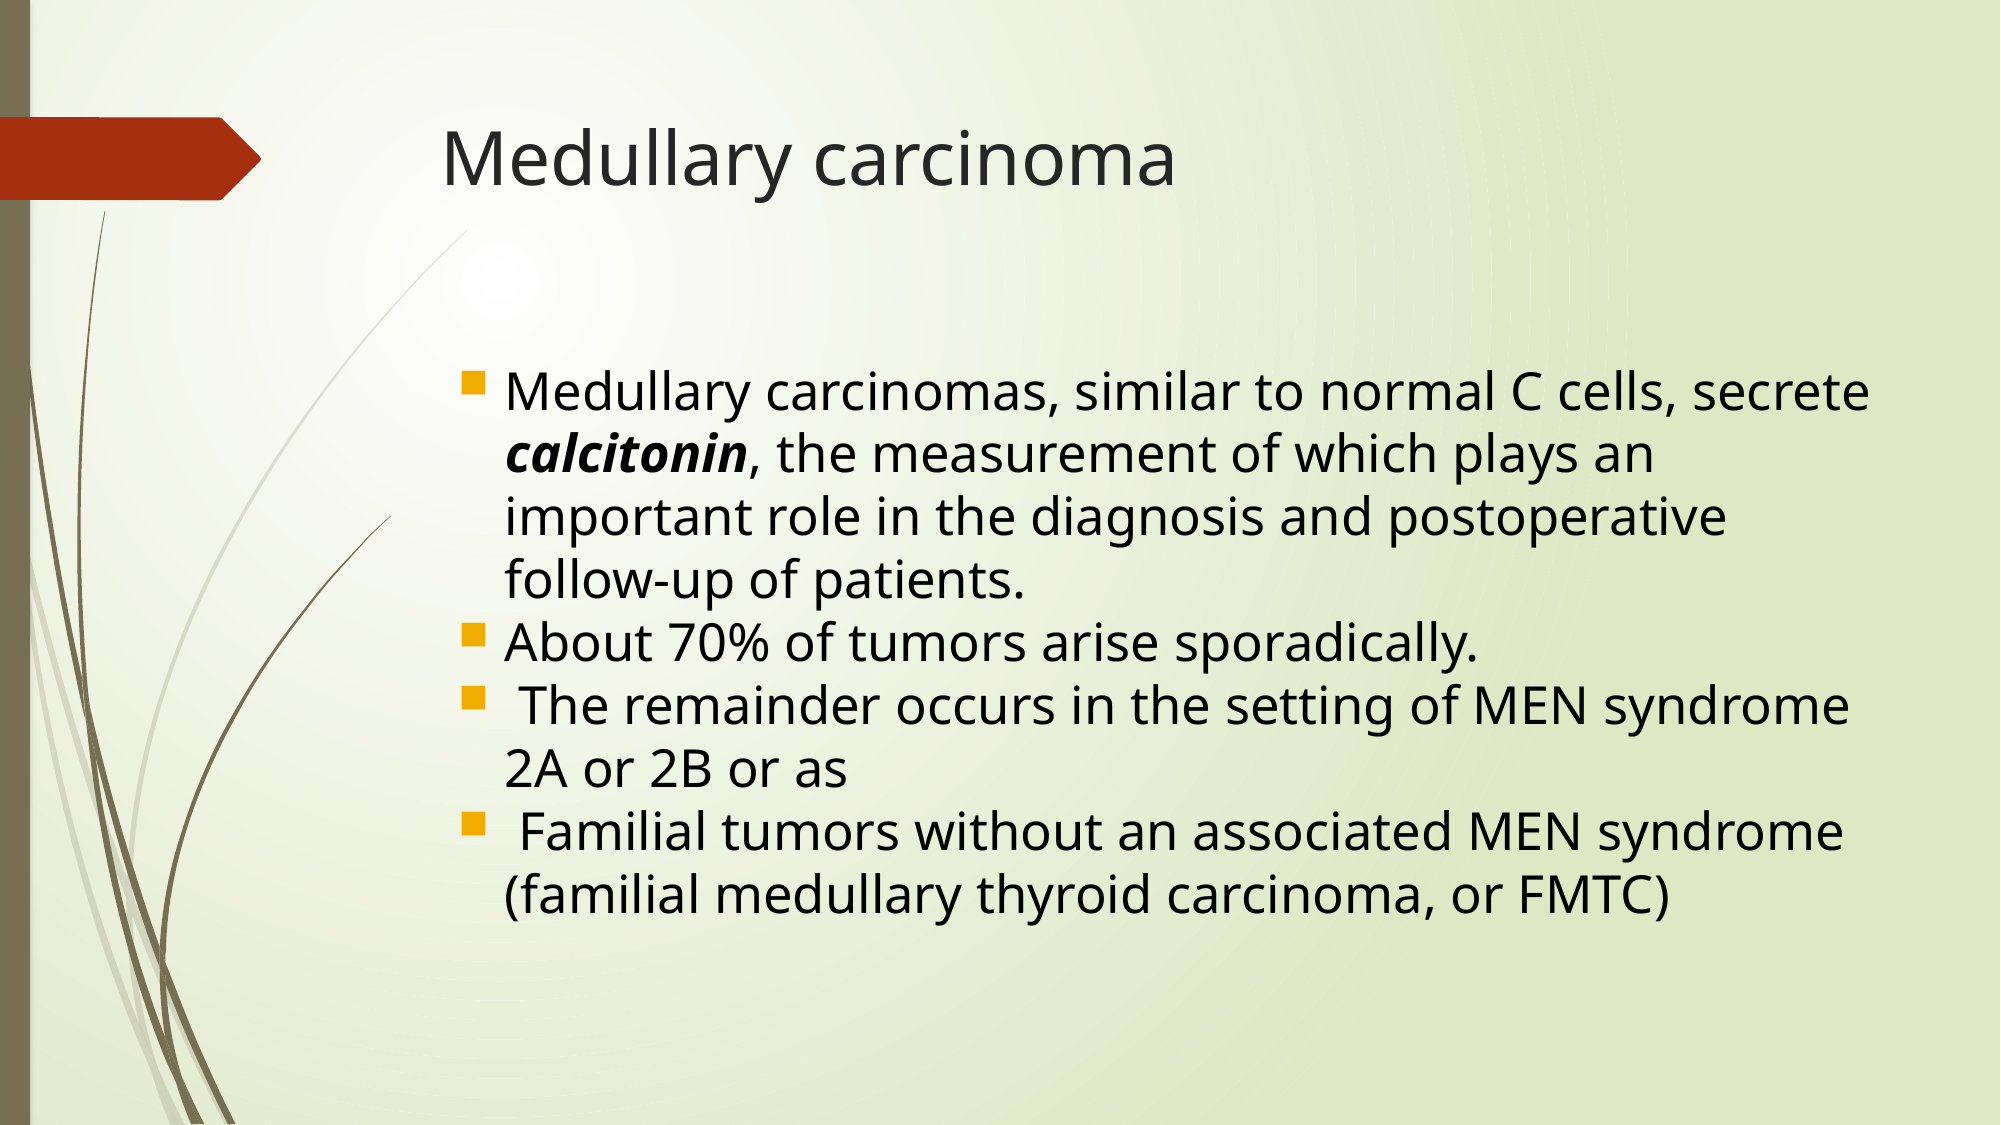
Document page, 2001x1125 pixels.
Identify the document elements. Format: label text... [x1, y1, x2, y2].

title Medullary carcinoma [425, 102, 1888, 313]
list Medullary carcinomas, similar to normal C cells, secrete calcitonin, the measurement of which plays an important role in the diagnosis and postoperative follow-up of patients. About 70% of tumors arise sporadically. The remainder occurs in the setting of MEN syndrome 2A or 2B or as Familial tumors without an associated MEN syndrome (familial medullary thyroid carcinoma, or FMTC) [424, 350, 1888, 970]
